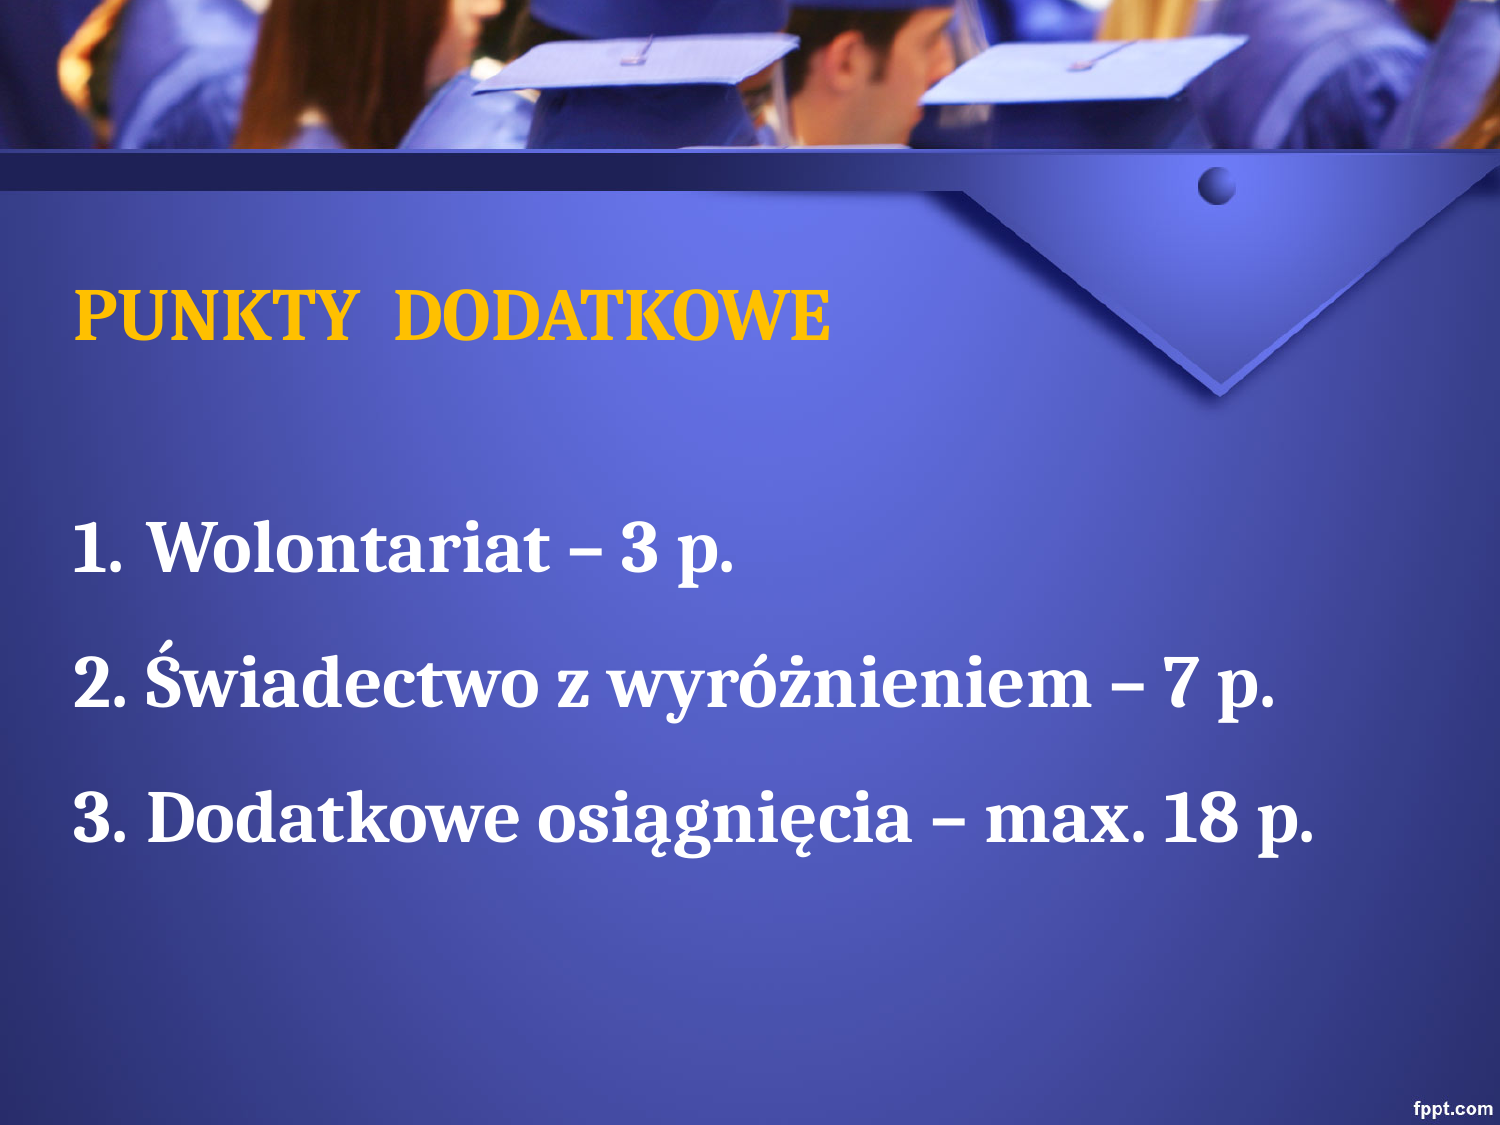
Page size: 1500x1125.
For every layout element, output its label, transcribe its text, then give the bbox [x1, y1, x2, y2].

text_box PUNKTY DODATKOWE [58, 257, 1254, 363]
picture [0, 0, 1500, 1125]
text_box Wolontariat – 3 p. Świadectwo z wyróżnieniem – 7 p. Dodatkowe osiągnięcia – max. 18 p. [58, 445, 1442, 910]
